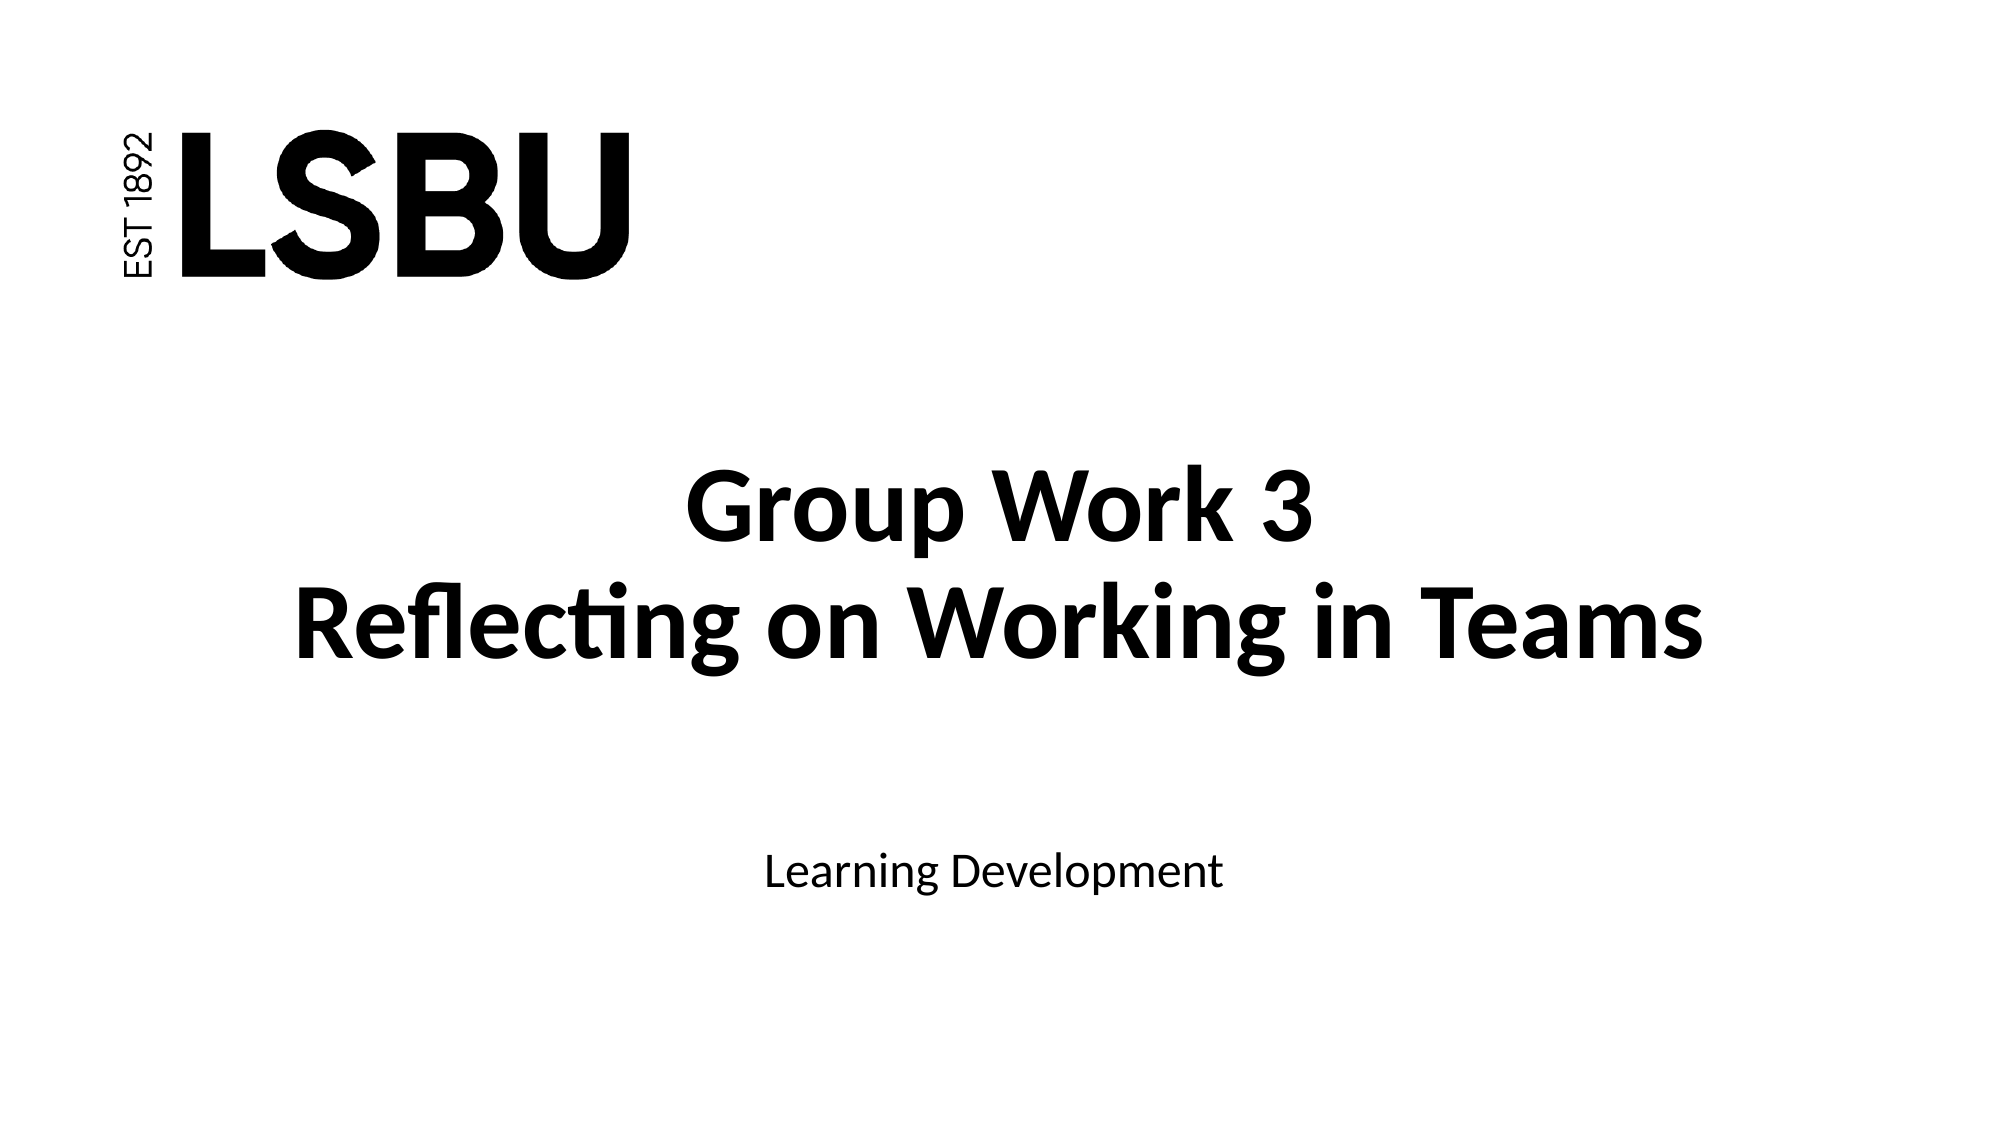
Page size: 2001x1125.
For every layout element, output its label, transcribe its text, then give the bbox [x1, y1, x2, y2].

subtitle Learning Development [249, 755, 1750, 1028]
picture [95, 104, 663, 308]
title Group Work 3 Reflecting on Working in Teams [249, 436, 1750, 690]
